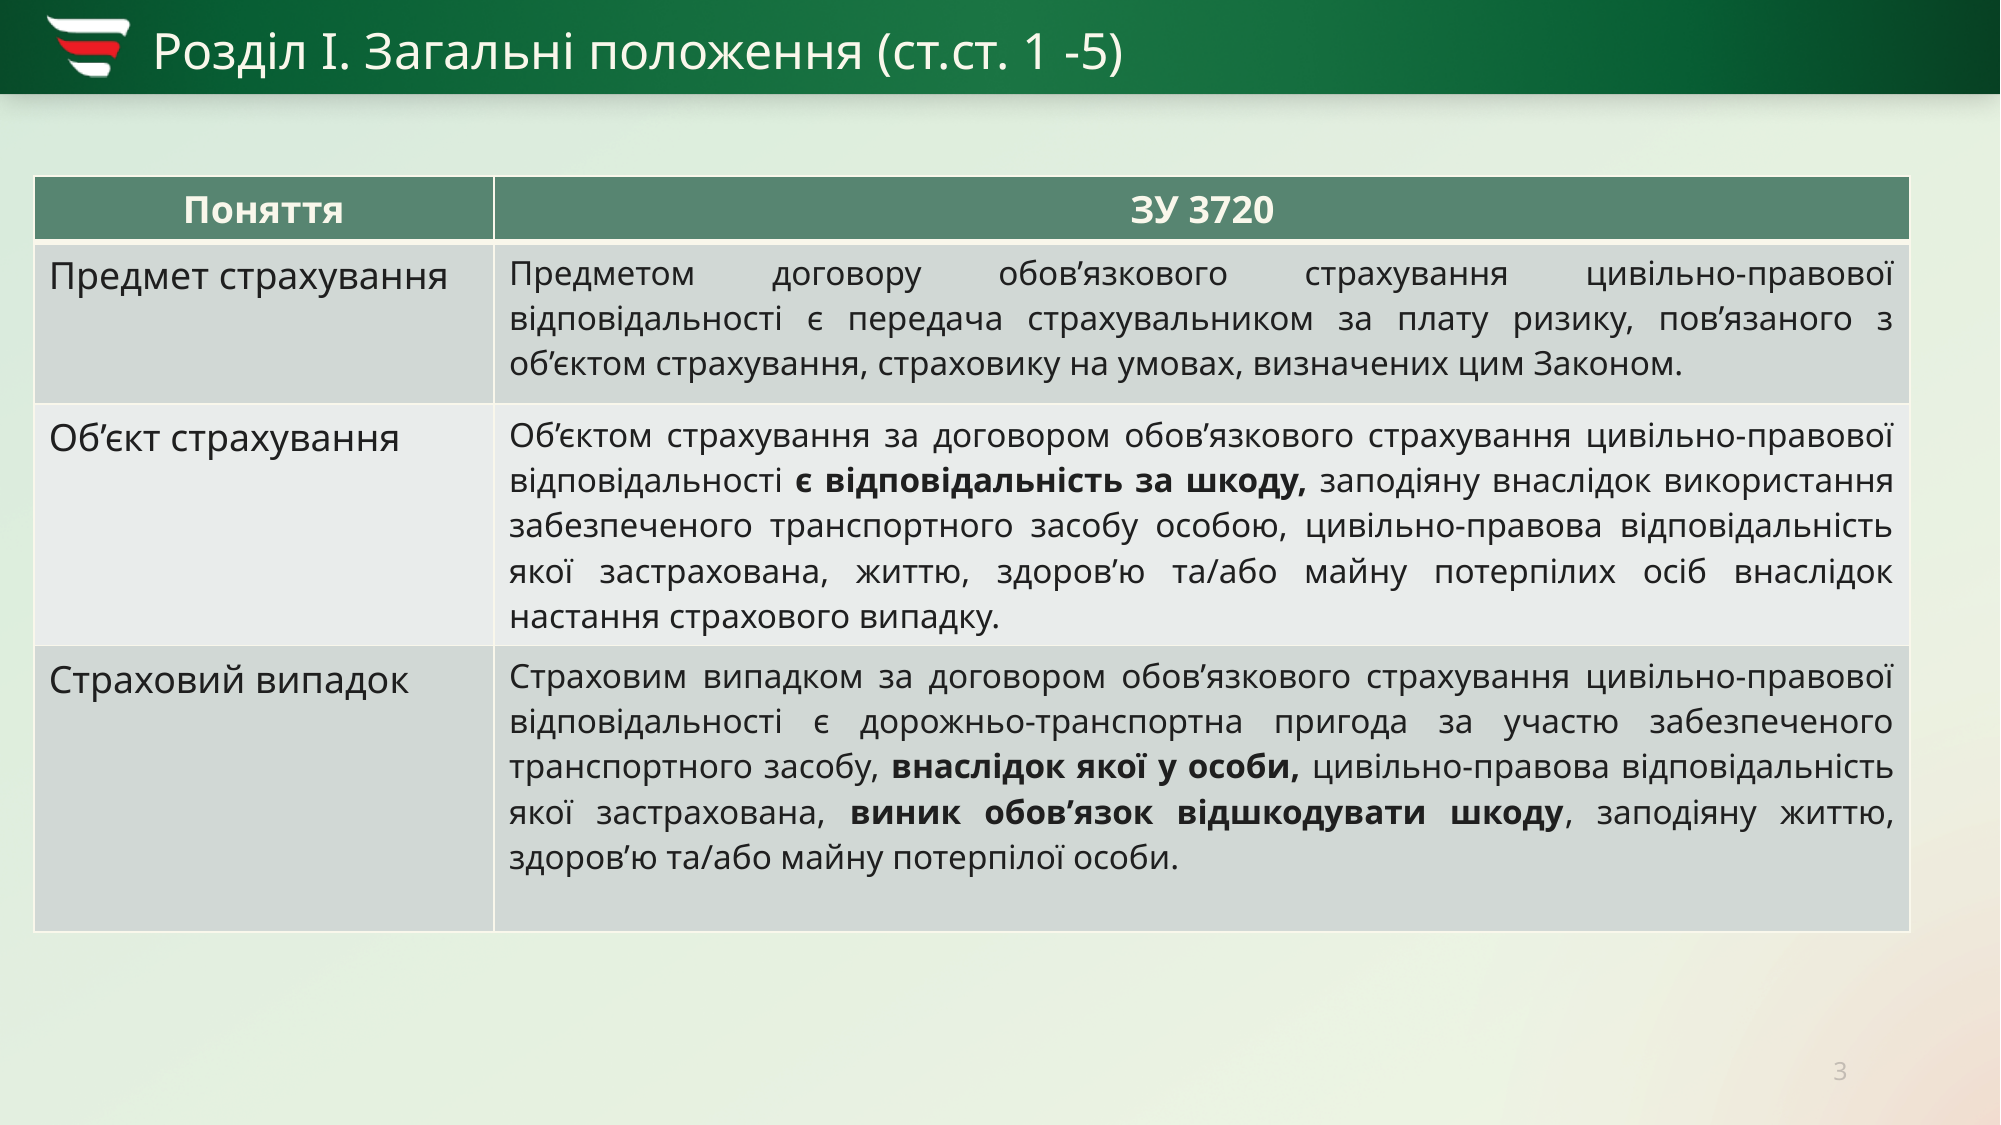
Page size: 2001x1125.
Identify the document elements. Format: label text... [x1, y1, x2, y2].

table_header Поняття [35, 177, 493, 239]
slide_number 3 [1412, 1042, 1863, 1103]
picture [0, 0, 2000, 1125]
table_cell Об’єктом страхування за договором обов’язкового страхування цивільно-правової відповідальності є відповідальність за шкоду, заподіяну внаслідок використання забезпеченого транспортного засобу особою, цивільно-правова відповідальність якої застрахована, життю, здоров’ю та/або майну потерпілих осіб внаслідок настання страхового випадку. [495, 405, 1909, 645]
table_cell Страховий випадок [35, 646, 493, 931]
table_cell Об’єкт страхування [35, 405, 493, 645]
table_cell Предметом договору обов’язкового страхування цивільно-правової відповідальності є передача страхувальником за плату ризику, пов’язаного з об’єктом страхування, страховику на умовах, визначених цим Законом. [495, 245, 1909, 403]
table_cell Страховим випадком за договором обов’язкового страхування цивільно-правової відповідальності є дорожньо-транспортна пригода за участю забезпеченого транспортного засобу, внаслідок якої у особи, цивільно-правова відповідальність якої застрахована, виник обов’язок відшкодувати шкоду, заподіяну життю, здоров’ю та/або майну потерпілої особи. [495, 646, 1909, 931]
title Розділ І. Загальні положення (ст.ст. 1 -5) [137, 0, 1863, 163]
table_header ЗУ 3720 [495, 177, 1909, 239]
table_cell Предмет страхування [35, 245, 493, 403]
